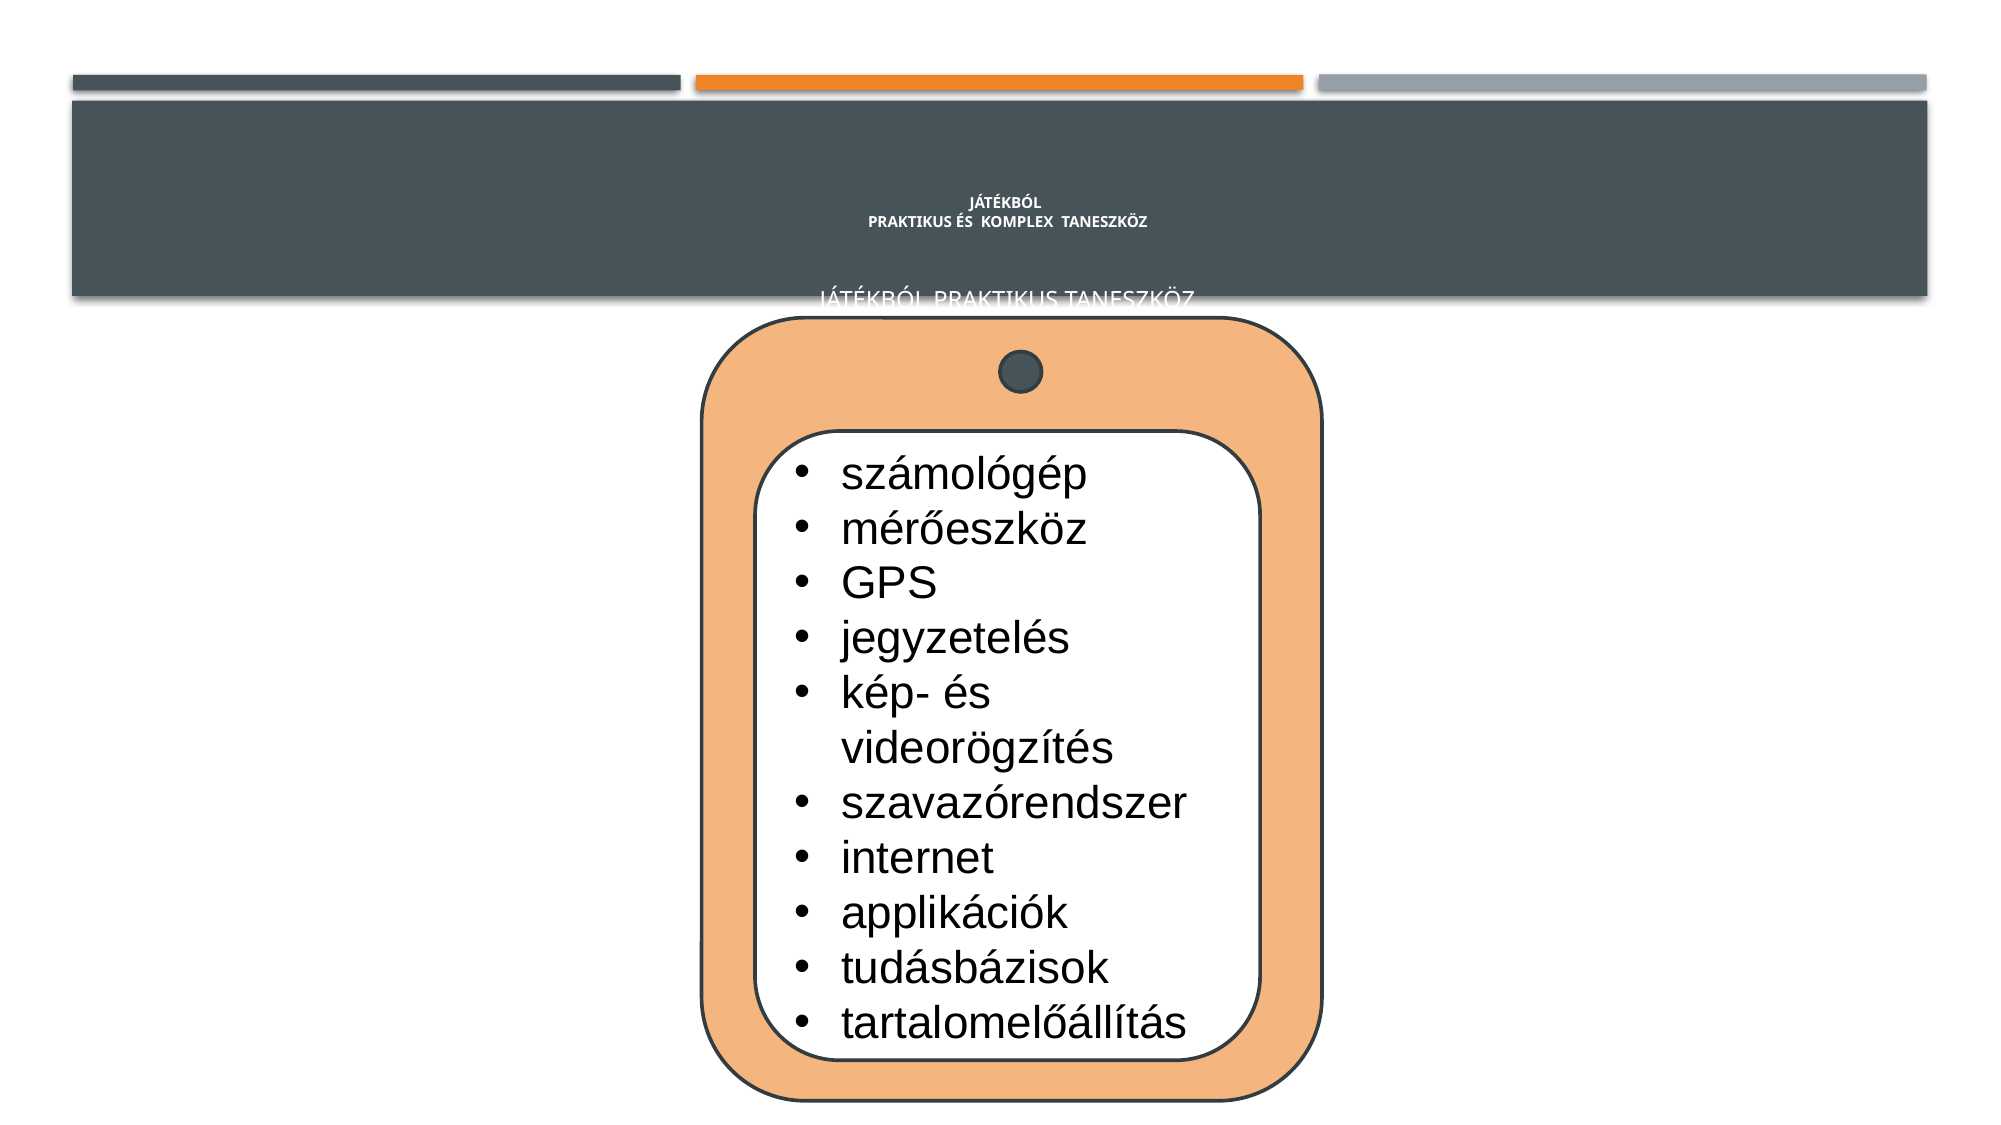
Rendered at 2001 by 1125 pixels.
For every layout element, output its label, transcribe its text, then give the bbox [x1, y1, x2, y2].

text_box [998, 349, 1044, 394]
title Játékból praktikus és komplex taneszköz Játékból praktikus taneszköz [102, 182, 1913, 350]
text_box számológép mérőeszköz GPS jegyzetelés kép- és videorögzítés szavazórendszer internet applikációk tudásbázisok tartalomelőállítás [753, 429, 1262, 1063]
text_box [699, 315, 1324, 1103]
